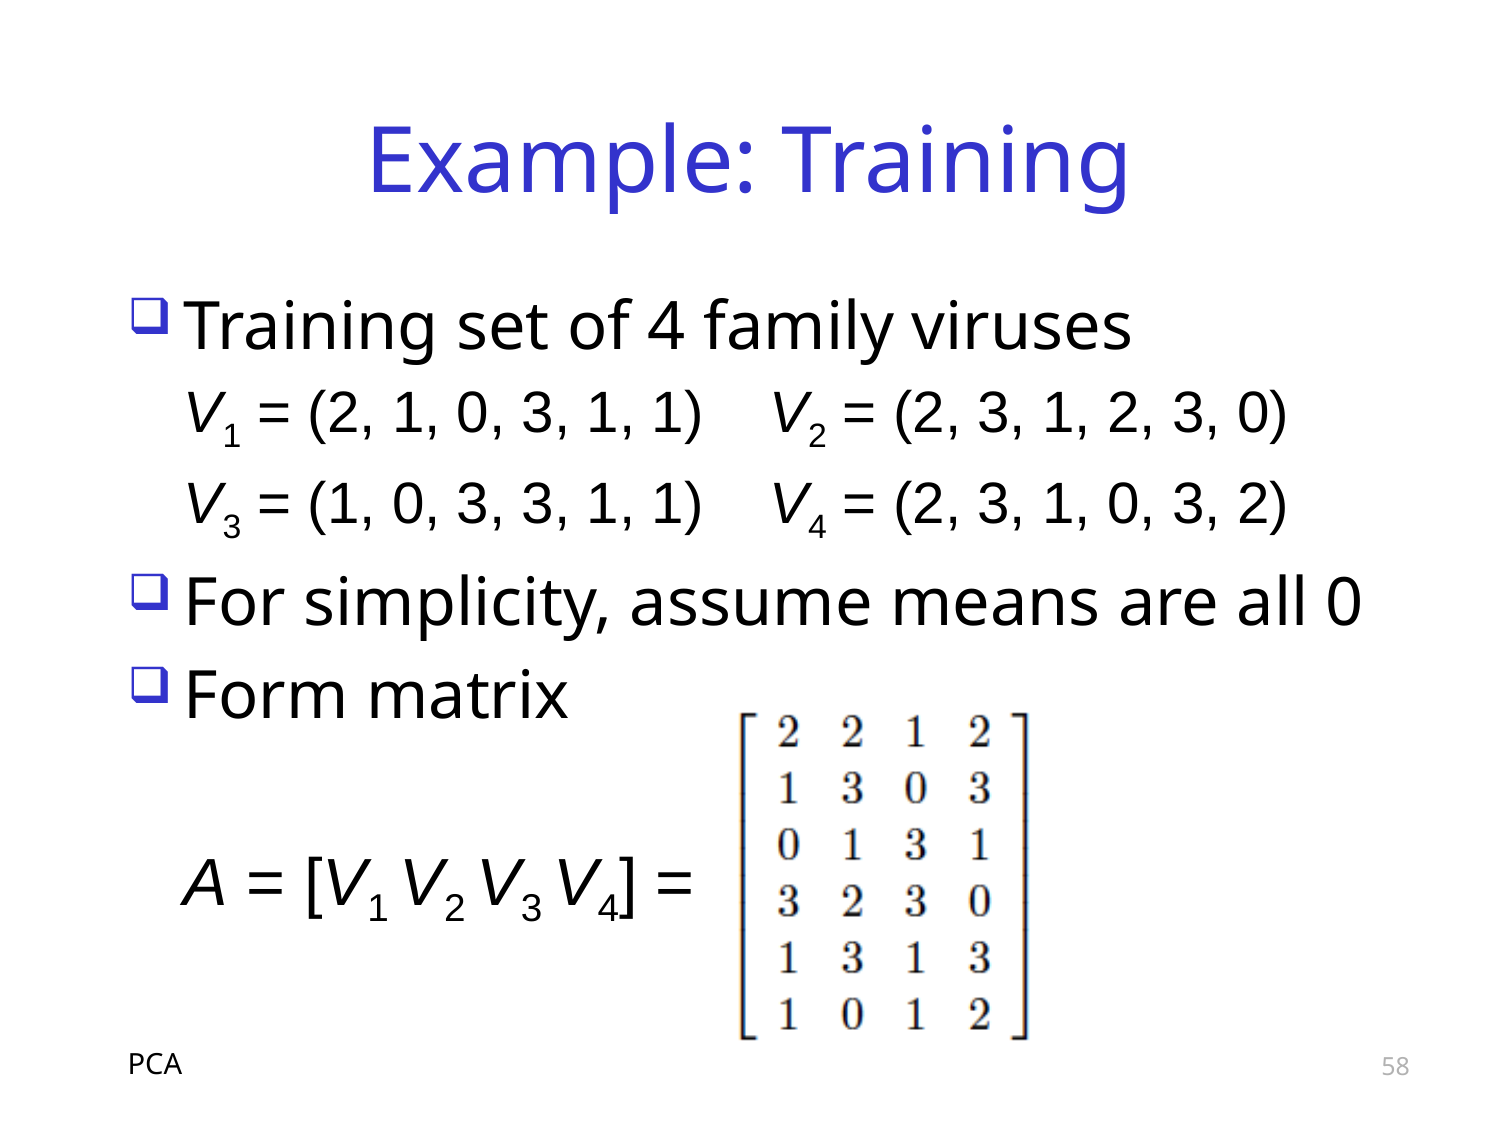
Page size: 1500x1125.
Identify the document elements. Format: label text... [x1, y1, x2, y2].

picture [724, 699, 1042, 1055]
title Example: Training [112, 62, 1388, 251]
list Training set of 4 family viruses V1 = (2, 1, 0, 3, 1, 1) V2 = (2, 3, 1, 2, 3, 0) V3 = (1, 0, 3, 3, 1, 1) V4 = (2, 3, 1, 0, 3, 2) For simplicity, assume means are all 0 Form matrix A = [V1 V2 V3 V4] = [112, 274, 1401, 1001]
footer PCA [112, 1037, 776, 1101]
slide_number 58 [1074, 1037, 1425, 1098]
